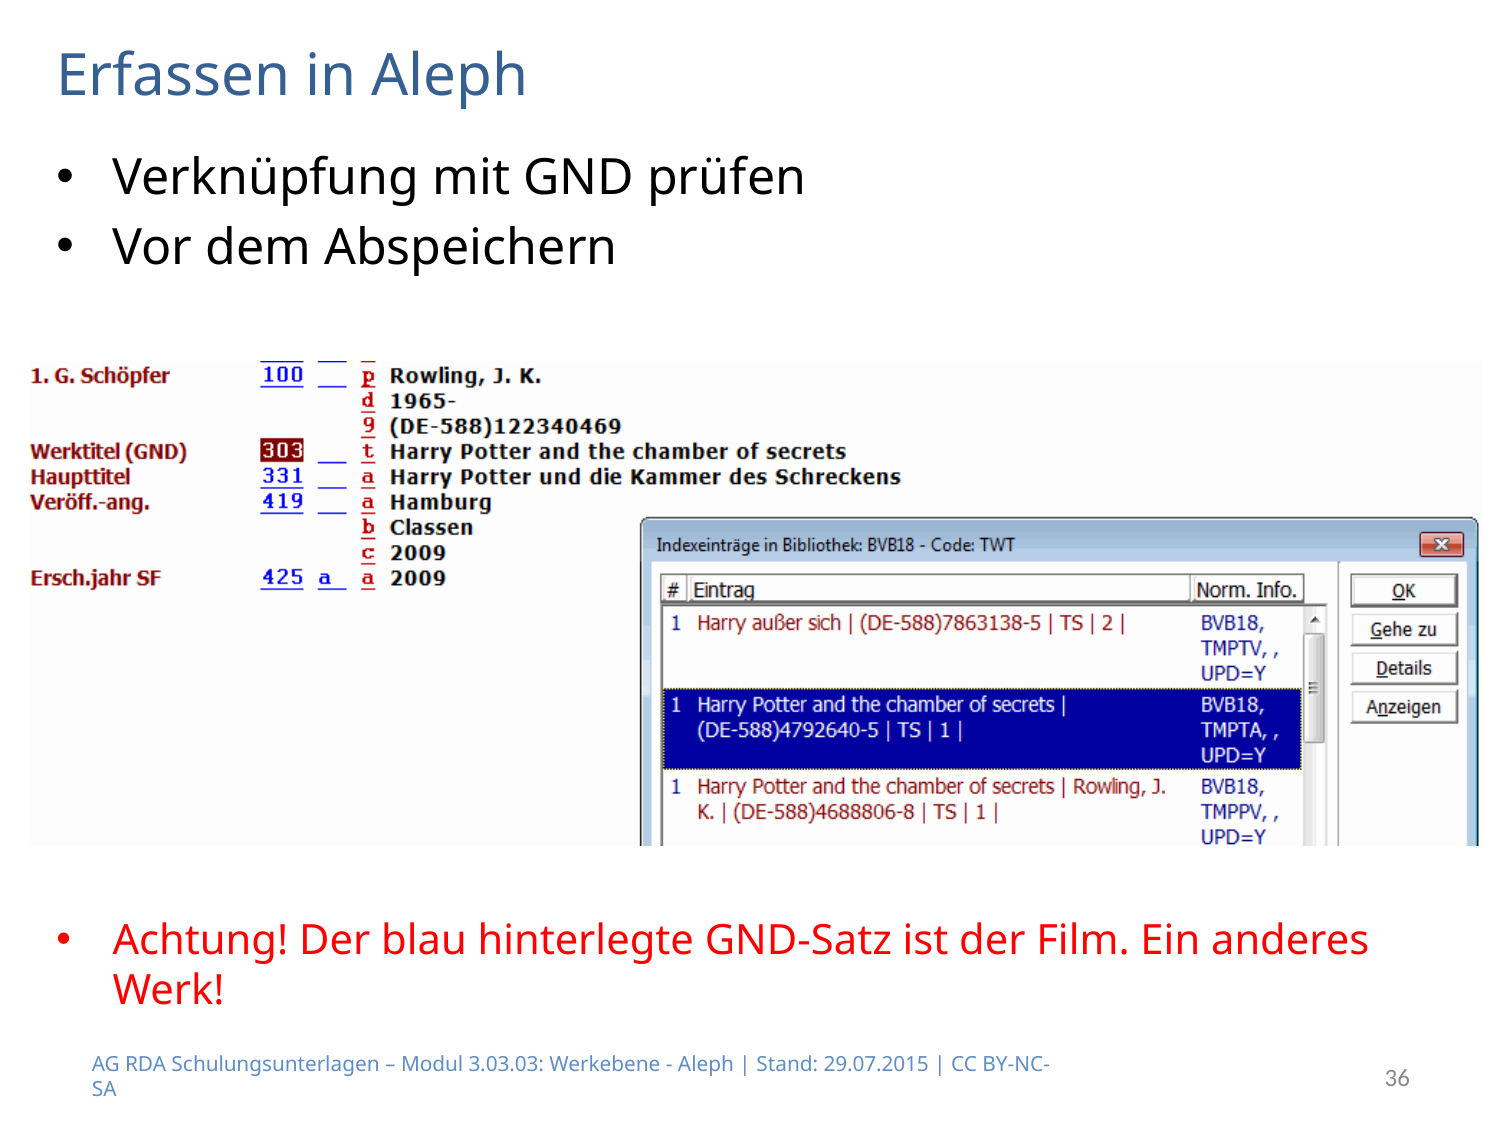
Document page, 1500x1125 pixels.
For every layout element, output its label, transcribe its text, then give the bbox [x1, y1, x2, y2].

list Verknüpfung mit GND prüfen Vor dem Abspeichern Achtung! Der blau hinterlegte GND-Satz ist der Film. Ein anderes Werk! [41, 854, 1459, 1035]
title Erfassen in Aleph [41, 30, 1459, 114]
footer AG RDA Schulungsunterlagen – Modul 3.03.03: Werkebene - Aleph | Stand: 29.07.2015 | CC BY-NC-SA [76, 1046, 1081, 1106]
picture [29, 361, 1483, 846]
list Verknüpfung mit GND prüfen Vor dem Abspeichern Achtung! Der blau hinterlegte GND-Satz ist der Film. Ein anderes Werk! [41, 137, 1459, 360]
slide_number 36 [1187, 1046, 1425, 1106]
